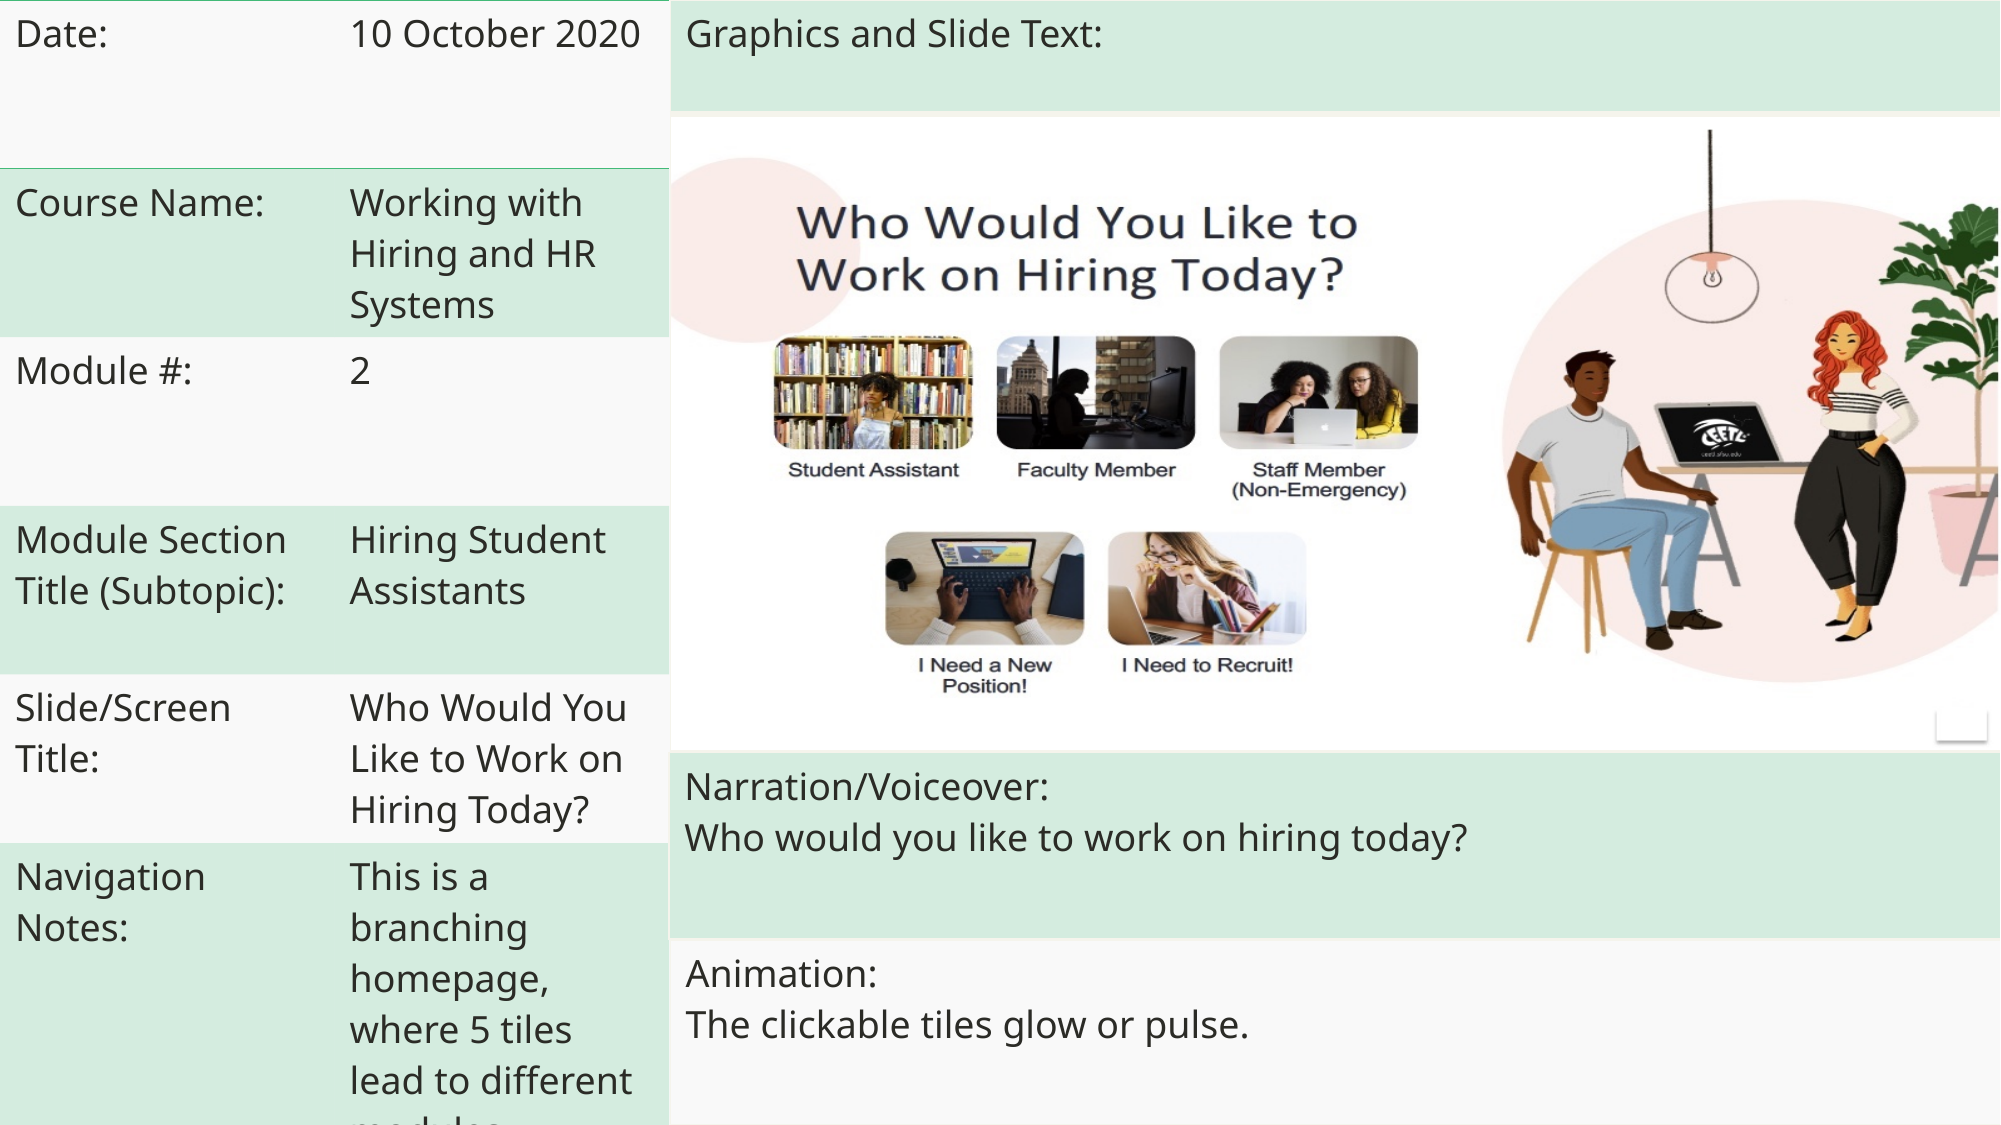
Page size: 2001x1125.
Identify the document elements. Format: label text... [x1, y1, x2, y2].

table_cell Slide/Screen Title: [0, 674, 335, 843]
table_cell Hiring Student Assistants [335, 506, 669, 674]
table_cell Course Name: [0, 169, 335, 337]
table_cell 2 [335, 337, 669, 506]
table_cell Working with Hiring and HR Systems [335, 169, 669, 337]
table_header 10 October 2020 [335, 1, 669, 168]
table_cell Module Section Title (Subtopic): [0, 506, 335, 674]
table_header Animation: The clickable tiles glow or pulse. [671, 941, 2000, 1124]
table_cell Who Would You Like to Work on Hiring Today? [335, 674, 669, 843]
table_header Narration/Voiceover: Who would you like to work on hiring today? [670, 753, 2000, 938]
table_header Graphics and Slide Text: [671, 1, 2000, 111]
table_cell Module #: [0, 337, 335, 506]
table_cell Navigation Notes: [0, 843, 335, 1125]
table_cell This is a branching homepage, where 5 tiles lead to different modules. [335, 843, 669, 1125]
table_cell [671, 117, 2000, 750]
table_header Date: [0, 1, 335, 168]
